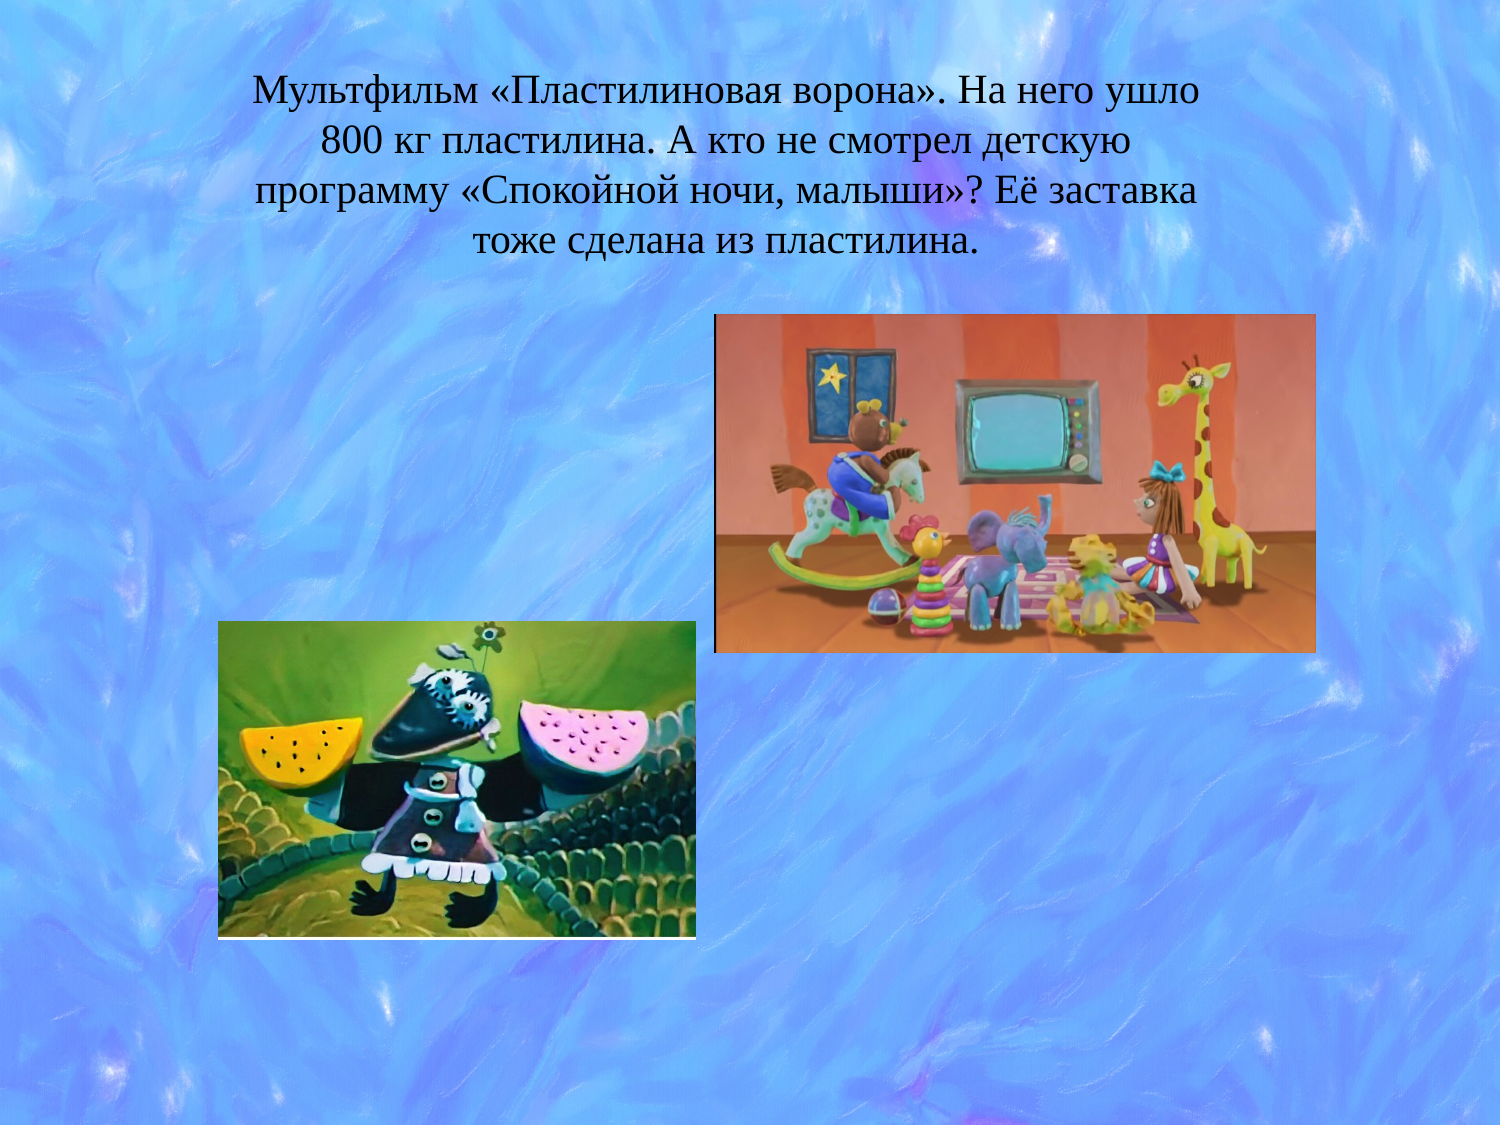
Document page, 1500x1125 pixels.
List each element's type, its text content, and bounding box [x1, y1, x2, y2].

picture [218, 621, 696, 940]
text_box Мультфильм «Пластилиновая ворона». На него ушло 800 кг пластилина. А кто не смотрел детскую программу «Спокойной ночи, малыши»? Её заставка тоже сделана из пластилина. [230, 54, 1223, 315]
picture [714, 314, 1316, 653]
